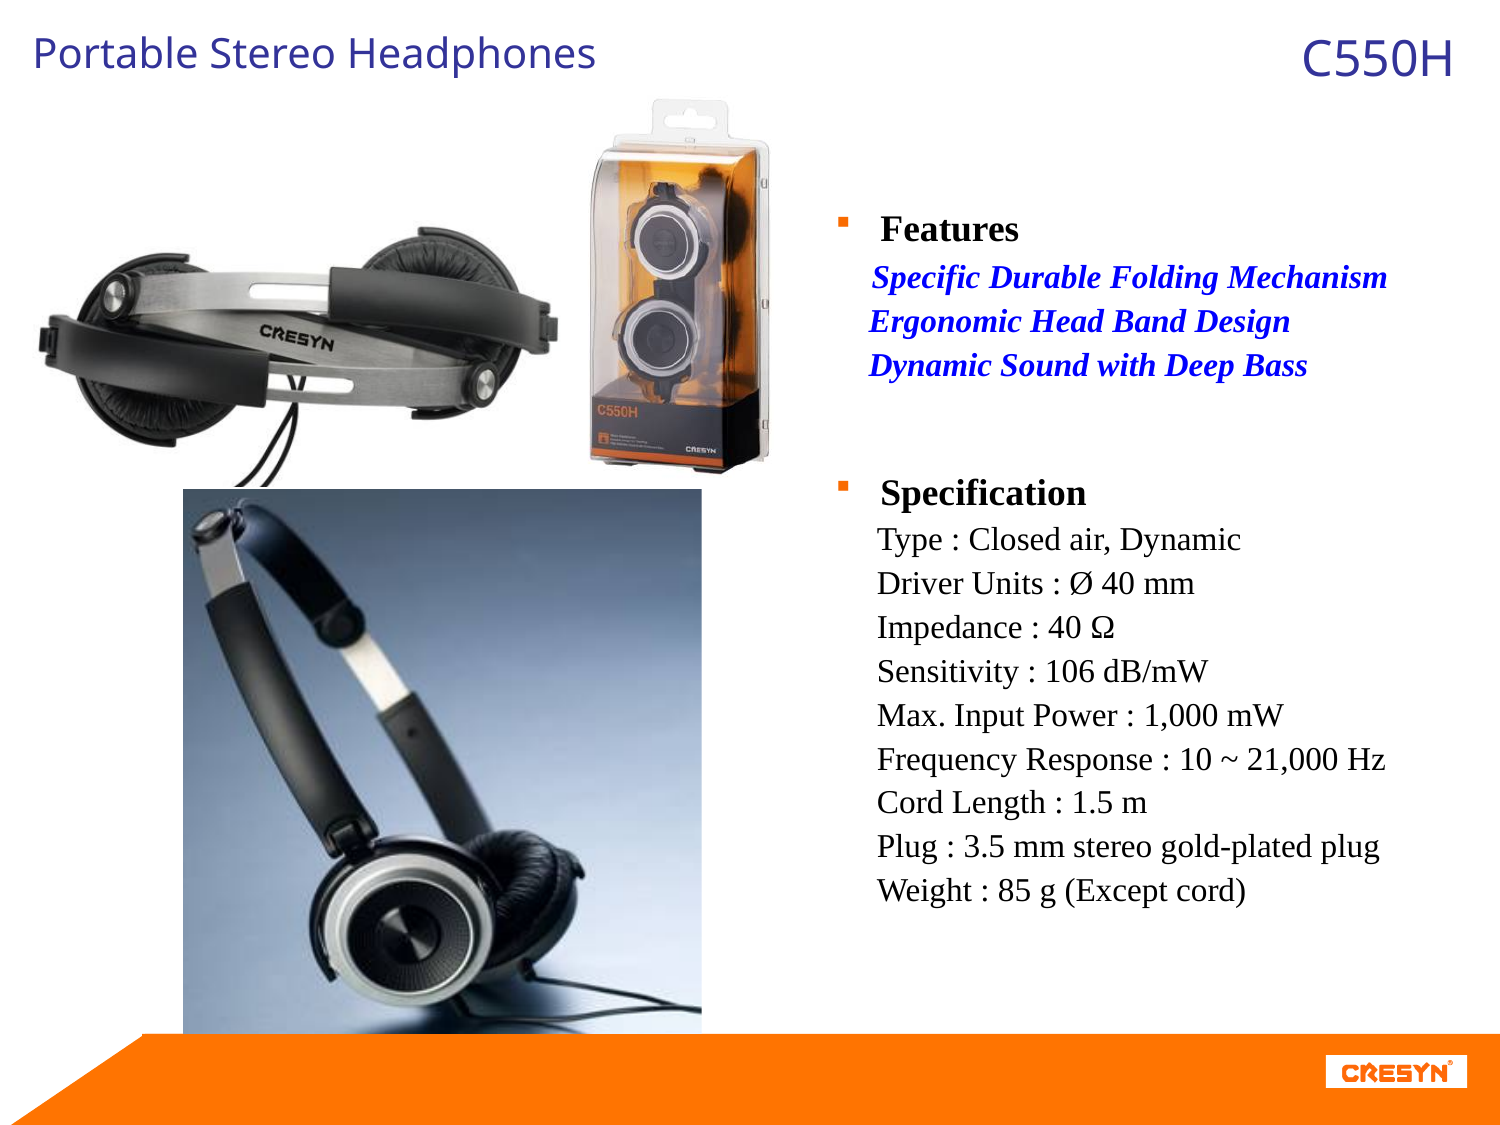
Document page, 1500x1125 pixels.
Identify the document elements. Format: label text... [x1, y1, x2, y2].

text_box C550H [1080, 18, 1471, 94]
text_box Portable Stereo Headphones [17, 19, 821, 84]
picture [1325, 1055, 1468, 1088]
text_box Features Specific Durable Folding Mechanism Ergonomic Head Band Design Dynamic Sound with Deep Bass Specification Type : Closed air, Dynamic Driver Units : Ø 40 mm Impedance : 40 Ω Sensitivity : 106 dB/mW Max. Input Power : 1,000 mW Frequency Response : 10 ~ 21,000 Hz Cord Length : 1.5 m Plug : 3.5 mm stereo gold-plated plug Weight : 85 g (Except cord) [820, 196, 1454, 960]
picture [182, 489, 702, 1034]
picture [23, 89, 774, 487]
